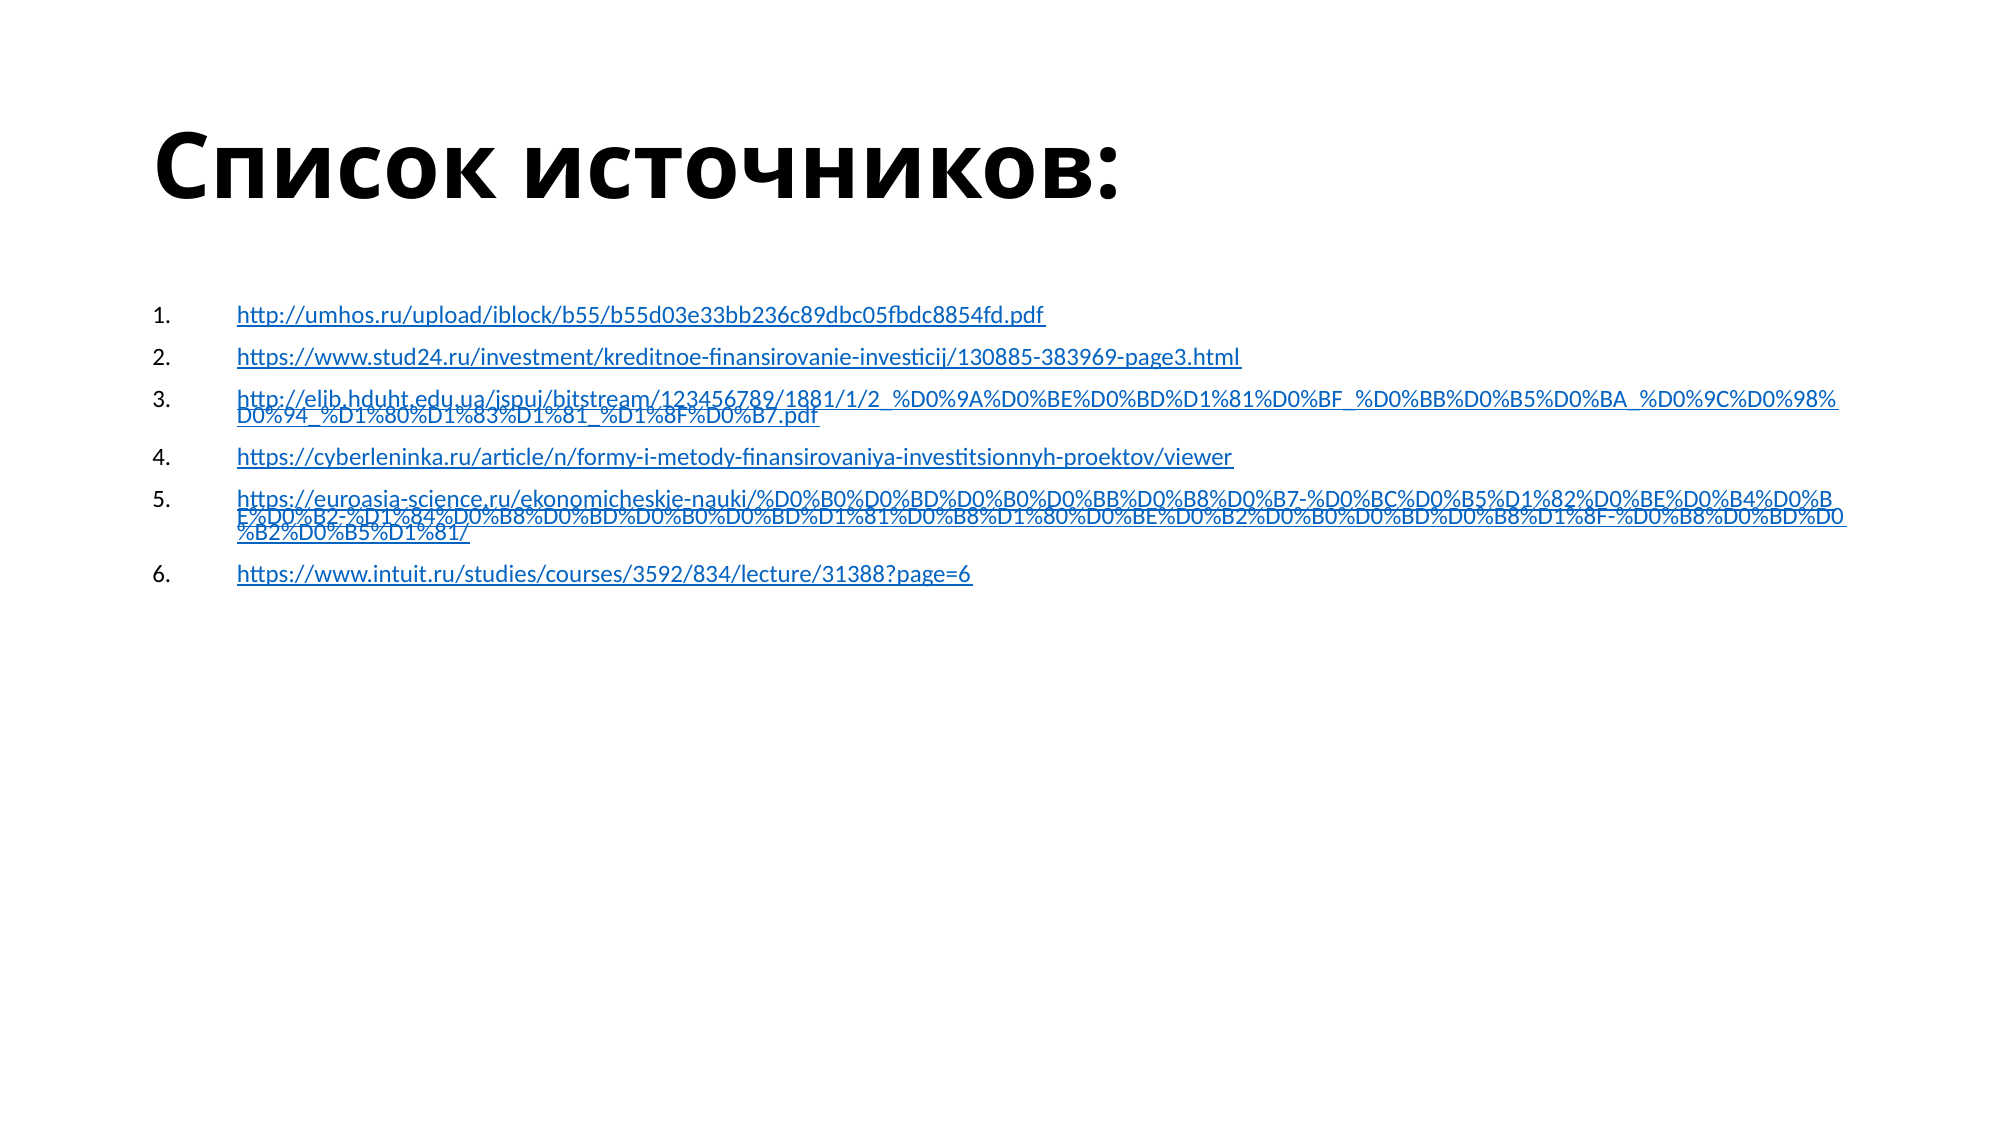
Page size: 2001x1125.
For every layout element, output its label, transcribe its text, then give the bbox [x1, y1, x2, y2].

title Список источников: [137, 59, 1863, 278]
list http://umhos.ru/upload/iblock/b55/b55d03e33bb236c89dbc05fbdc8854fd.pdf https://www.stud24.ru/investment/kreditnoe-finansirovanie-investicij/130885-383969-page3.html http://elib.hduht.edu.ua/jspui/bitstream/123456789/1881/1/2_%D0%9A%D0%BE%D0%BD%D1%81%D0%BF_%D0%BB%D0%B5%D0%BA_%D0%9C%D0%98%D0%94_%D1%80%D1%83%D1%81_%D1%8F%D0%B7.pdf https://cyberleninka.ru/article/n/formy-i-metody-finansirovaniya-investitsionnyh-proektov/viewer https://euroasia-science.ru/ekonomicheskie-nauki/%D0%B0%D0%BD%D0%B0%D0%BB%D0%B8%D0%B7-%D0%BC%D0%B5%D1%82%D0%BE%D0%B4%D0%BE%D0%B2-%D1%84%D0%B8%D0%BD%D0%B0%D0%BD%D1%81%D0%B8%D1%80%D0%BE%D0%B2%D0%B0%D0%BD%D0%B8%D1%8F-%D0%B8%D0%BD%D0%B2%D0%B5%D1%81/ https://www.intuit.ru/studies/courses/3592/834/lecture/31388?page=6 [137, 299, 1863, 1014]
